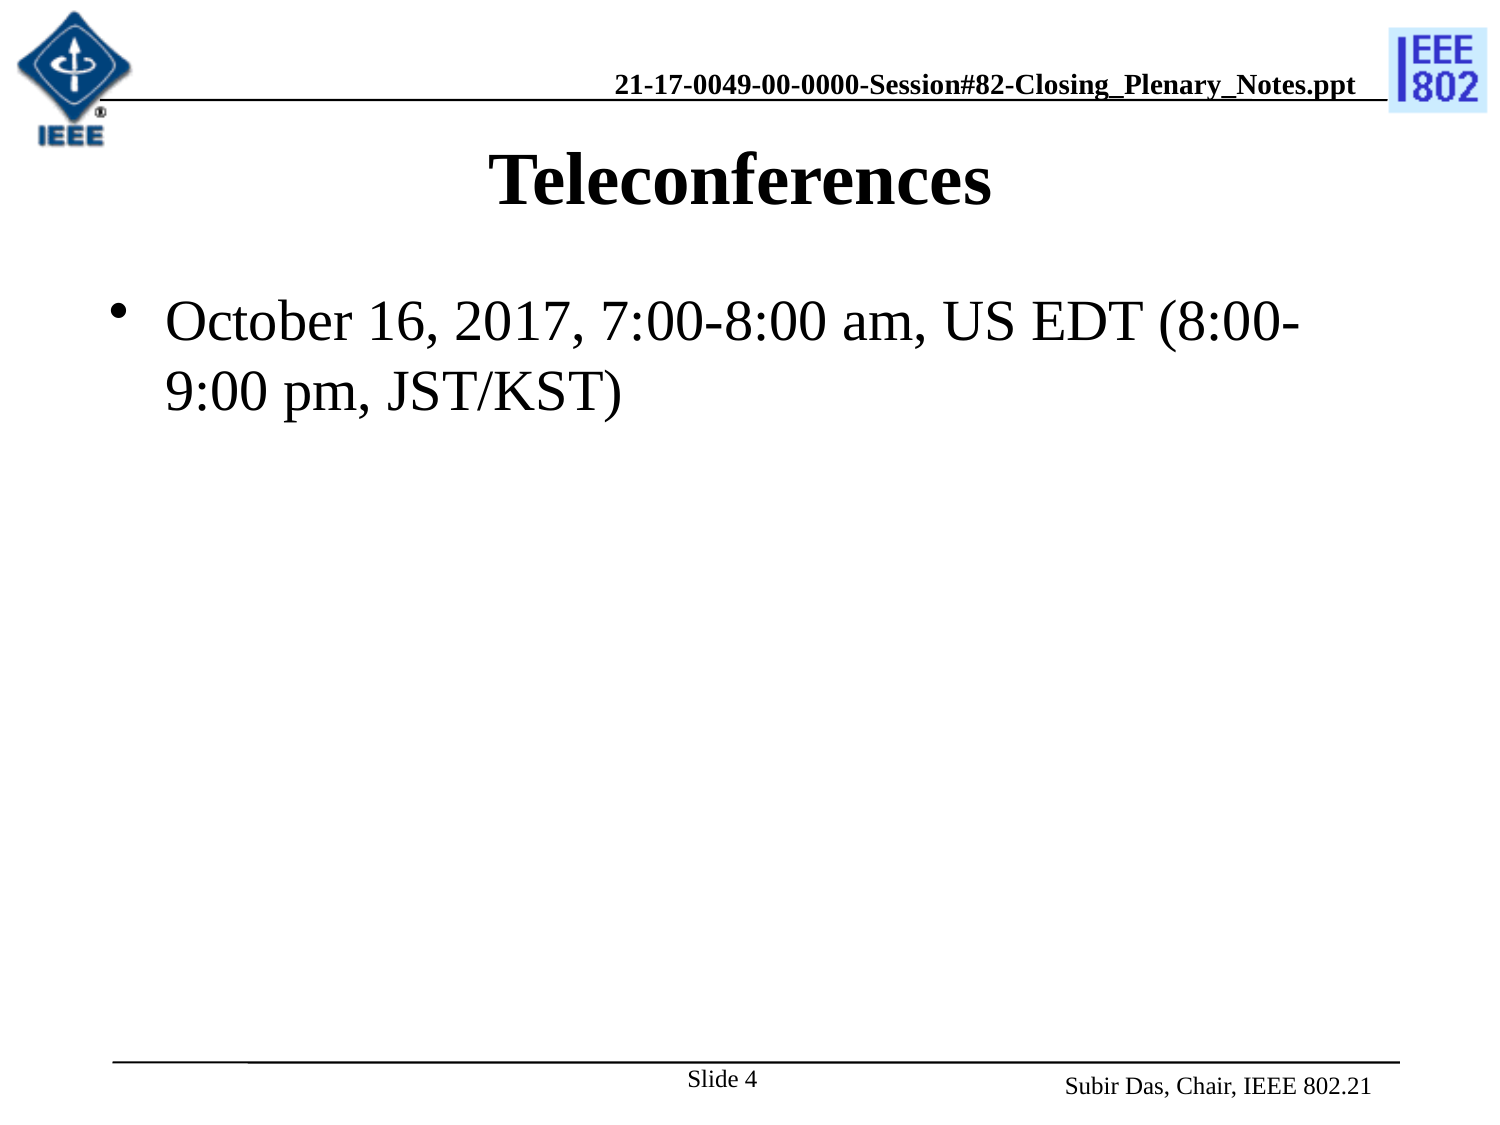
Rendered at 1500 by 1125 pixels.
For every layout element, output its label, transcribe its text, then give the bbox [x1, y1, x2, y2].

text_box Subir Das, Chair, IEEE 802.21 [1050, 1062, 1400, 1100]
list October 16, 2017, 7:00-8:00 am, US EDT (8:00-9:00 pm, JST/KST) [93, 274, 1401, 801]
title Teleconferences [62, 112, 1420, 238]
slide_number Slide 4 [674, 1062, 770, 1093]
picture [1374, 9, 1499, 138]
picture [12, 9, 137, 150]
